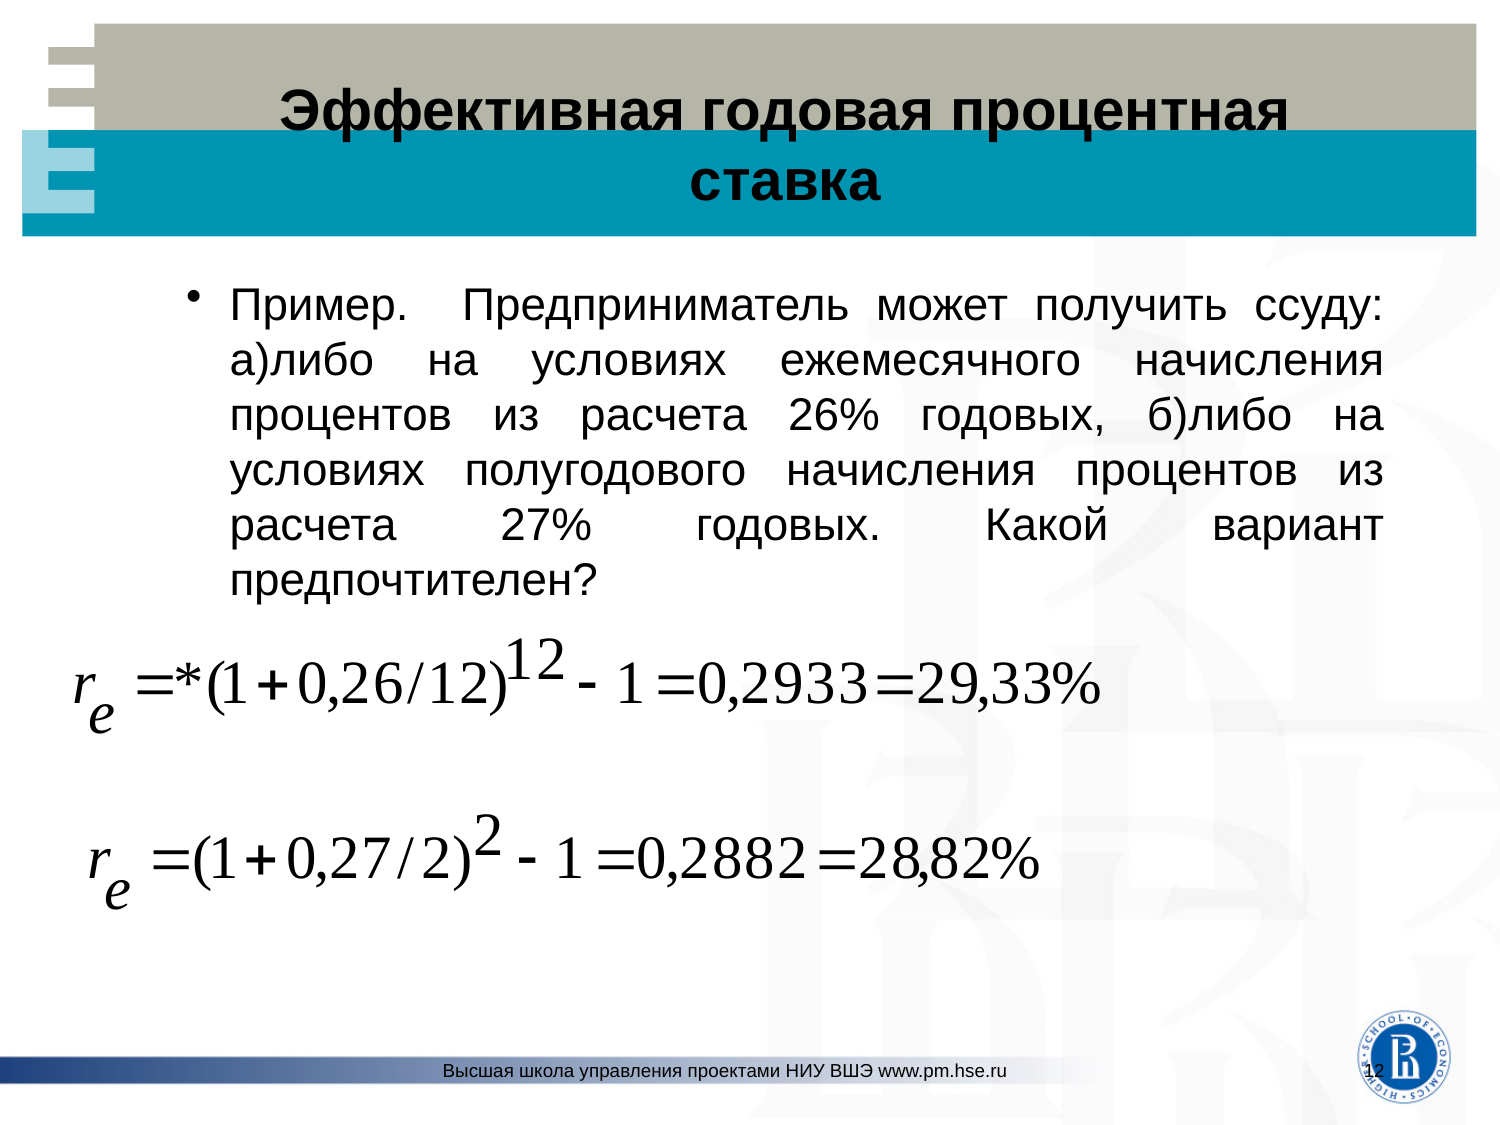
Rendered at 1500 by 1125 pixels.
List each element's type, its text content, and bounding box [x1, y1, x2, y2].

slide_number 12 [1328, 1058, 1400, 1082]
picture [0, 0, 1500, 1125]
footer Высшая школа управления проектами НИУ ВШЭ www.pm.hse.ru [170, 1058, 1022, 1082]
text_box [79, 803, 1049, 919]
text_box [63, 628, 1112, 743]
title Эффективная годовая процентная ставка [170, 64, 1400, 224]
list Пример. Предприниматель может получить ссуду: а)либо на условиях ежемесячного начисления процентов из расчета 26% годовых, б)либо на условиях полугодового начисления процентов из расчета 27% годовых. Какой вариант предпочтителен? [170, 266, 1400, 1024]
